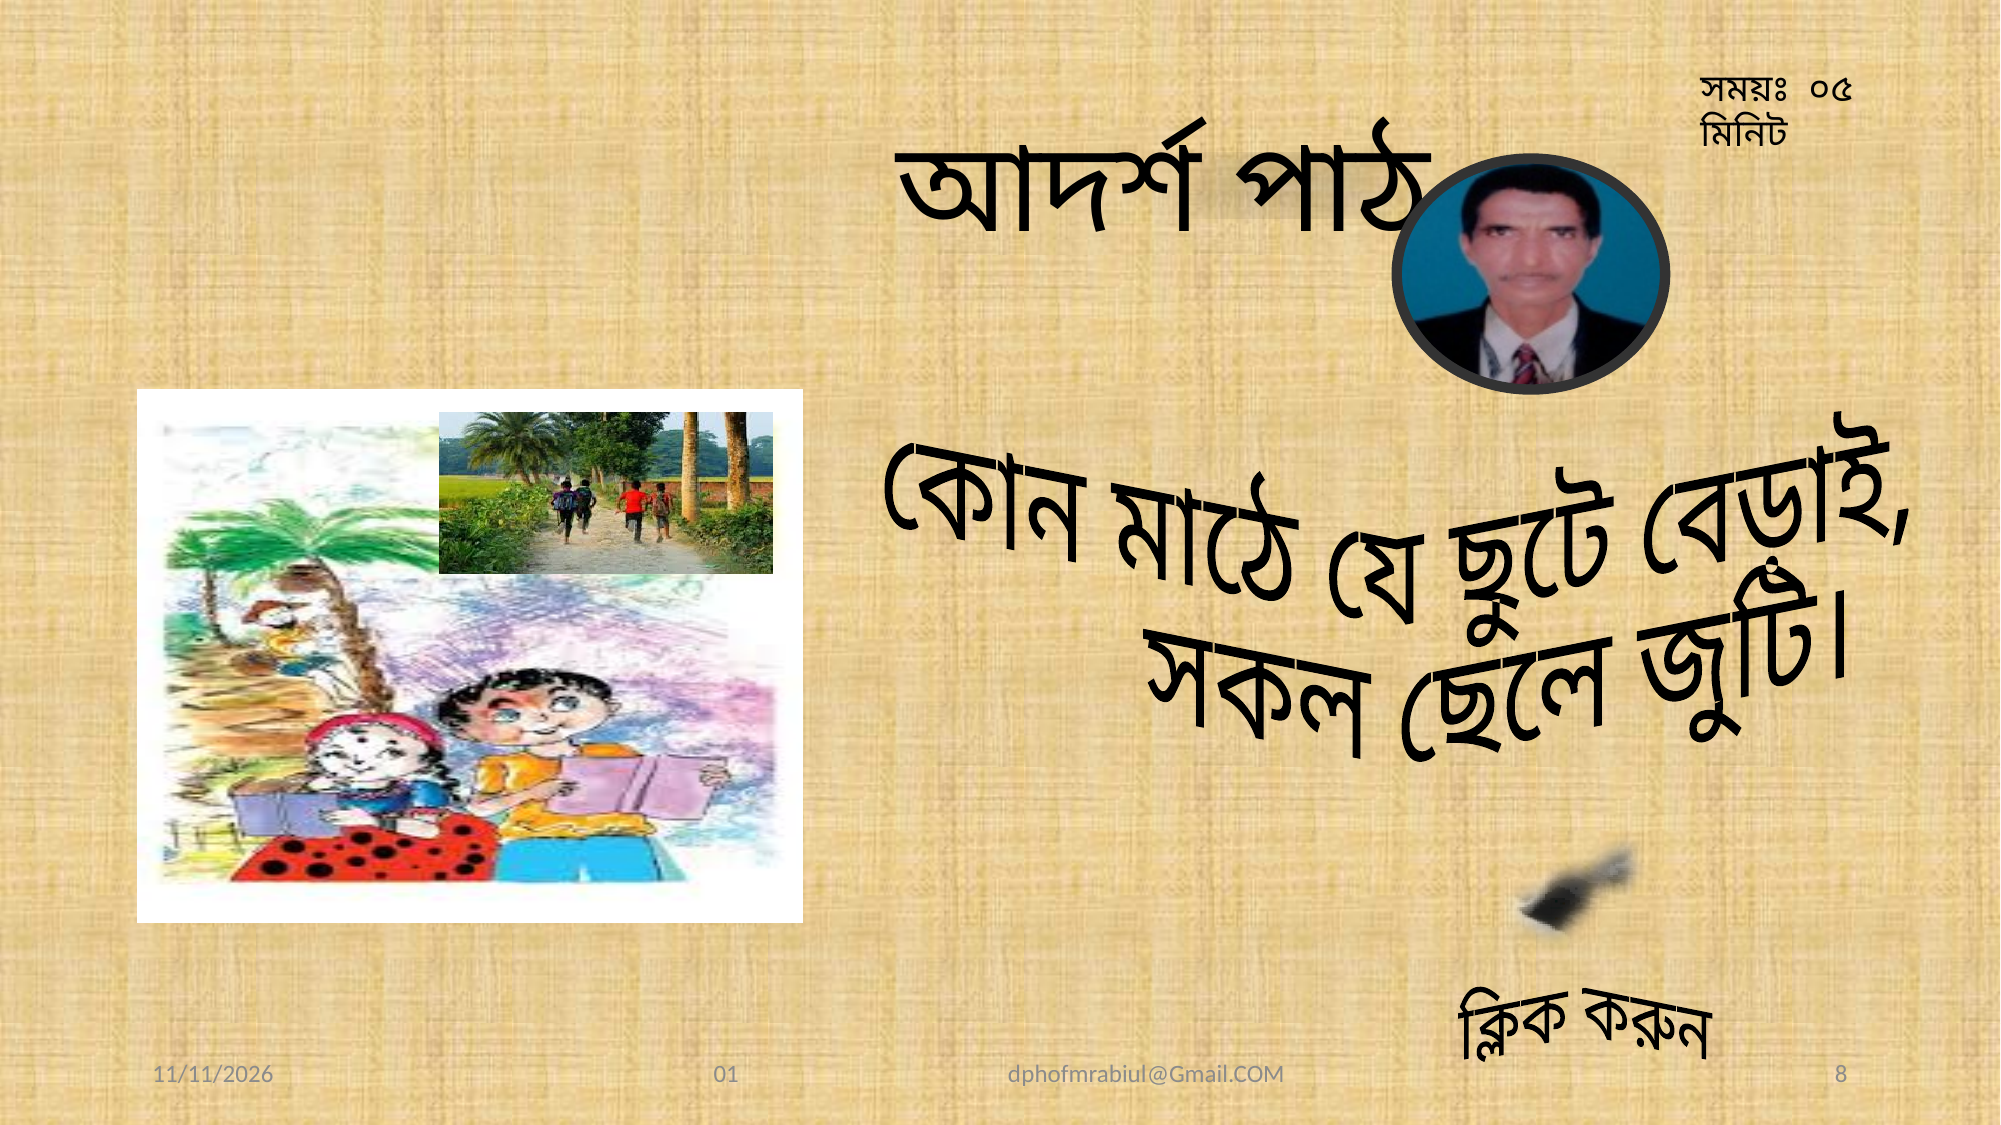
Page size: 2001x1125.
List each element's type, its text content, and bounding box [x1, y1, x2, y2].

footer 01 dphofmrabiul@Gmail.COM [662, 1042, 1338, 1103]
picture [0, 0, 2001, 1125]
text_box আদর্শ পাঠ [881, 98, 1557, 264]
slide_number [137, 1042, 588, 1103]
text_box সময়ঃ ০৫ মিনিট [1685, 56, 1955, 162]
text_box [1396, 761, 1741, 1103]
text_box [137, 389, 803, 923]
slide_number 8 [1741, 1042, 1863, 1103]
